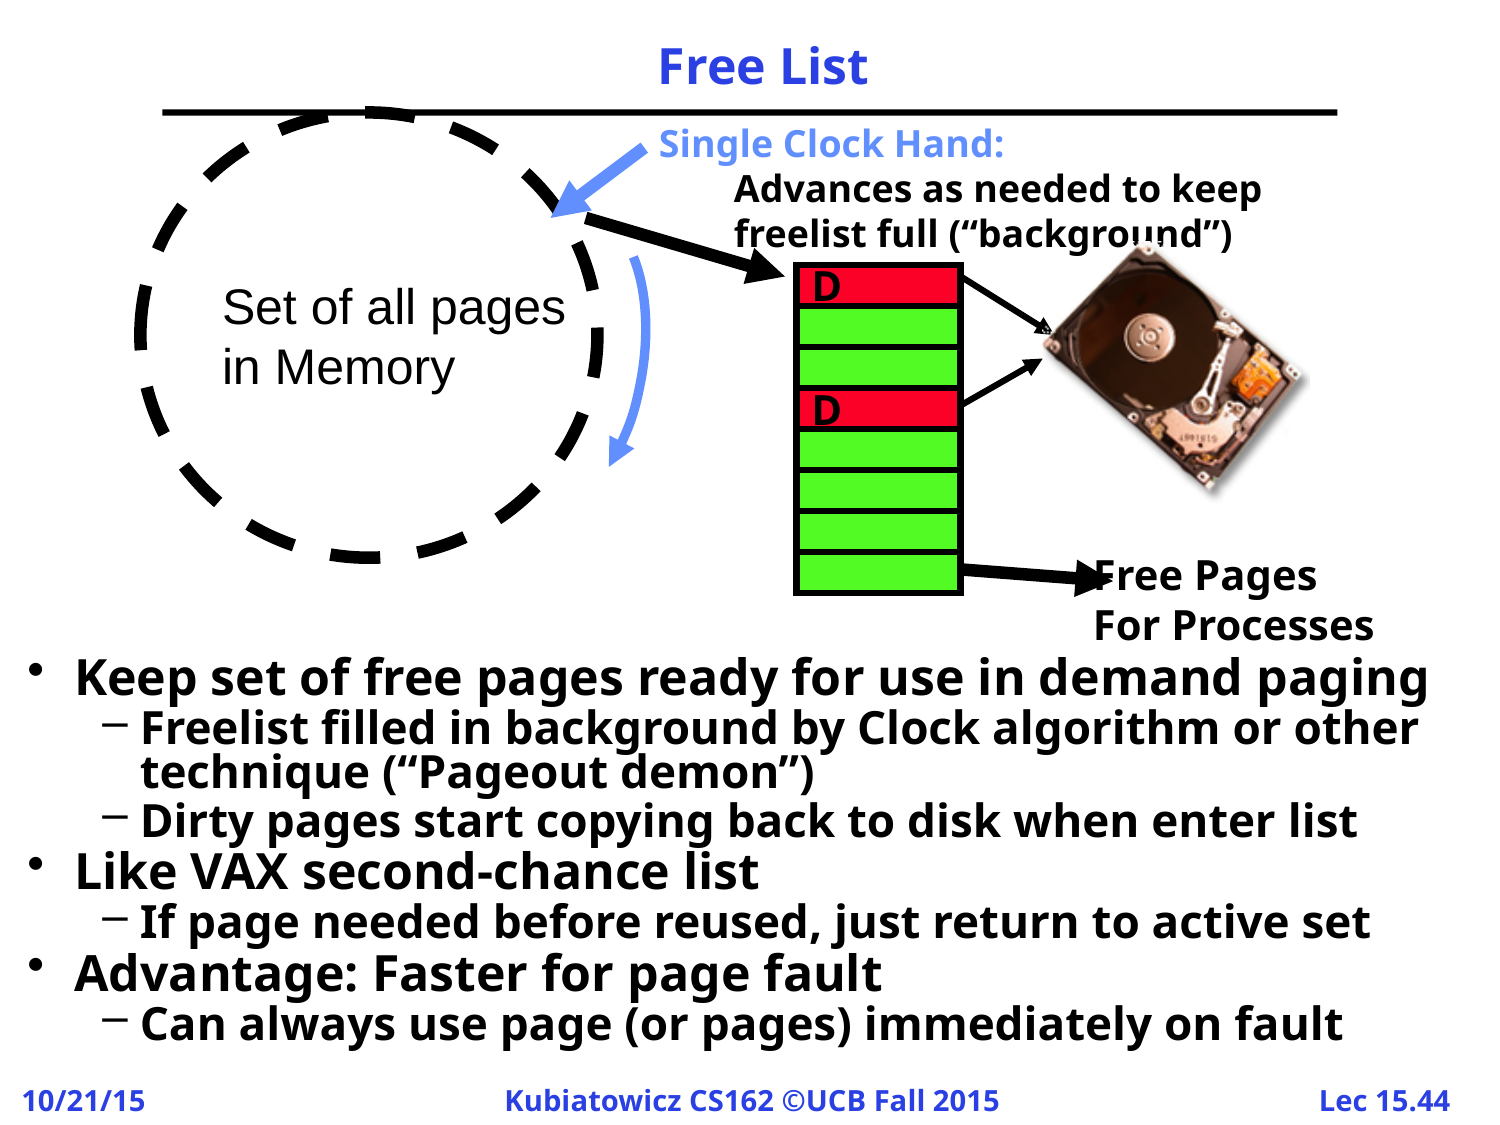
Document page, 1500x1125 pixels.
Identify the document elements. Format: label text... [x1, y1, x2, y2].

title Free List [642, 37, 885, 110]
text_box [140, 112, 1388, 647]
list Keep set of free pages ready for use in demand paging Freelist filled in background by Clock algorithm or other technique (“Pageout demon”) Dirty pages start copying back to disk when enter list Like VAX second-chance list If page needed before reused, just return to active set Advantage: Faster for page fault Can always use page (or pages) immediately on fault [12, 650, 1475, 1113]
